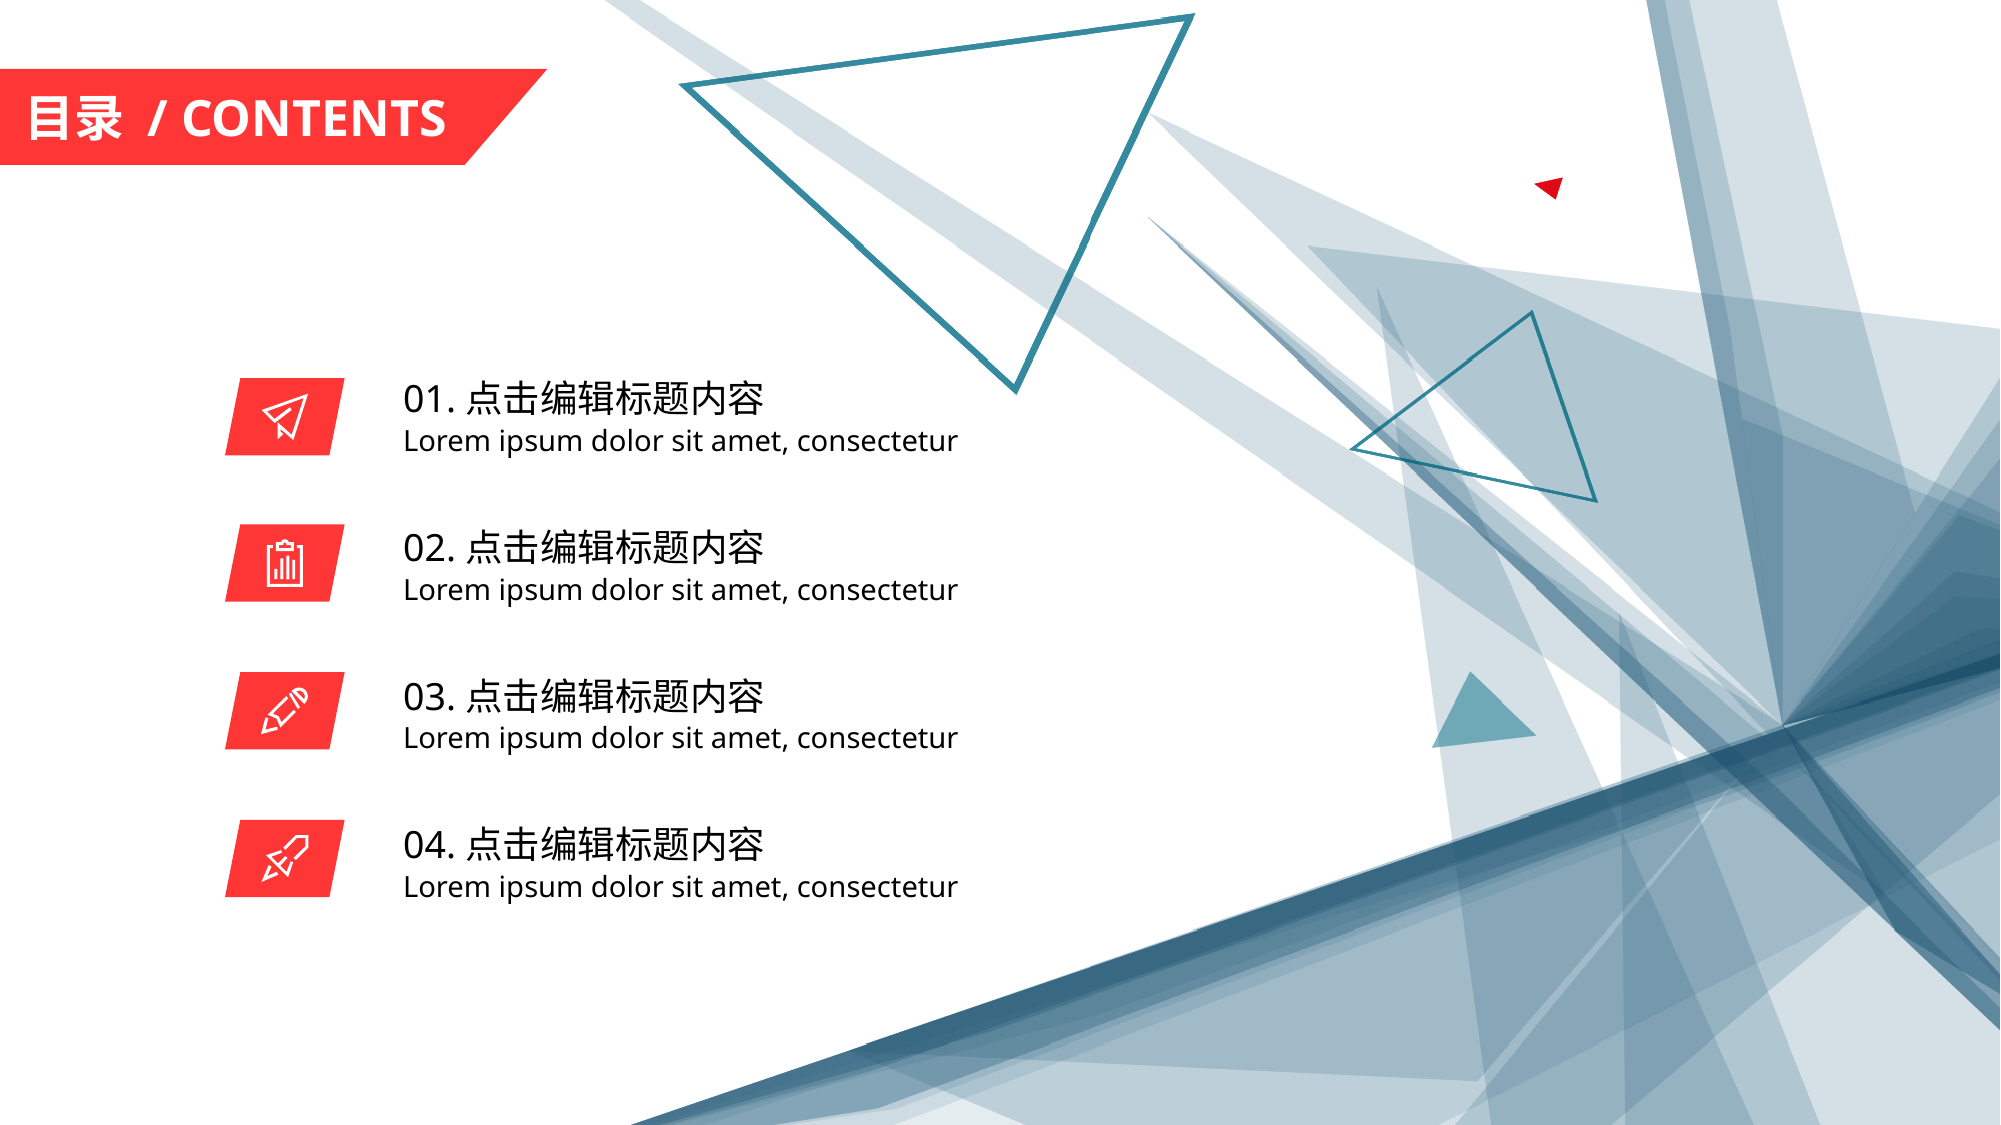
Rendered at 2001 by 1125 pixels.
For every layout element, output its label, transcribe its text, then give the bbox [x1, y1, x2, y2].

picture [0, 0, 2000, 1125]
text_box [224, 813, 1100, 912]
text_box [224, 516, 1100, 614]
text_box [224, 368, 1100, 466]
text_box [224, 665, 1100, 763]
text_box 目录 / CONTENTS [0, 79, 462, 154]
text_box [0, 68, 548, 165]
